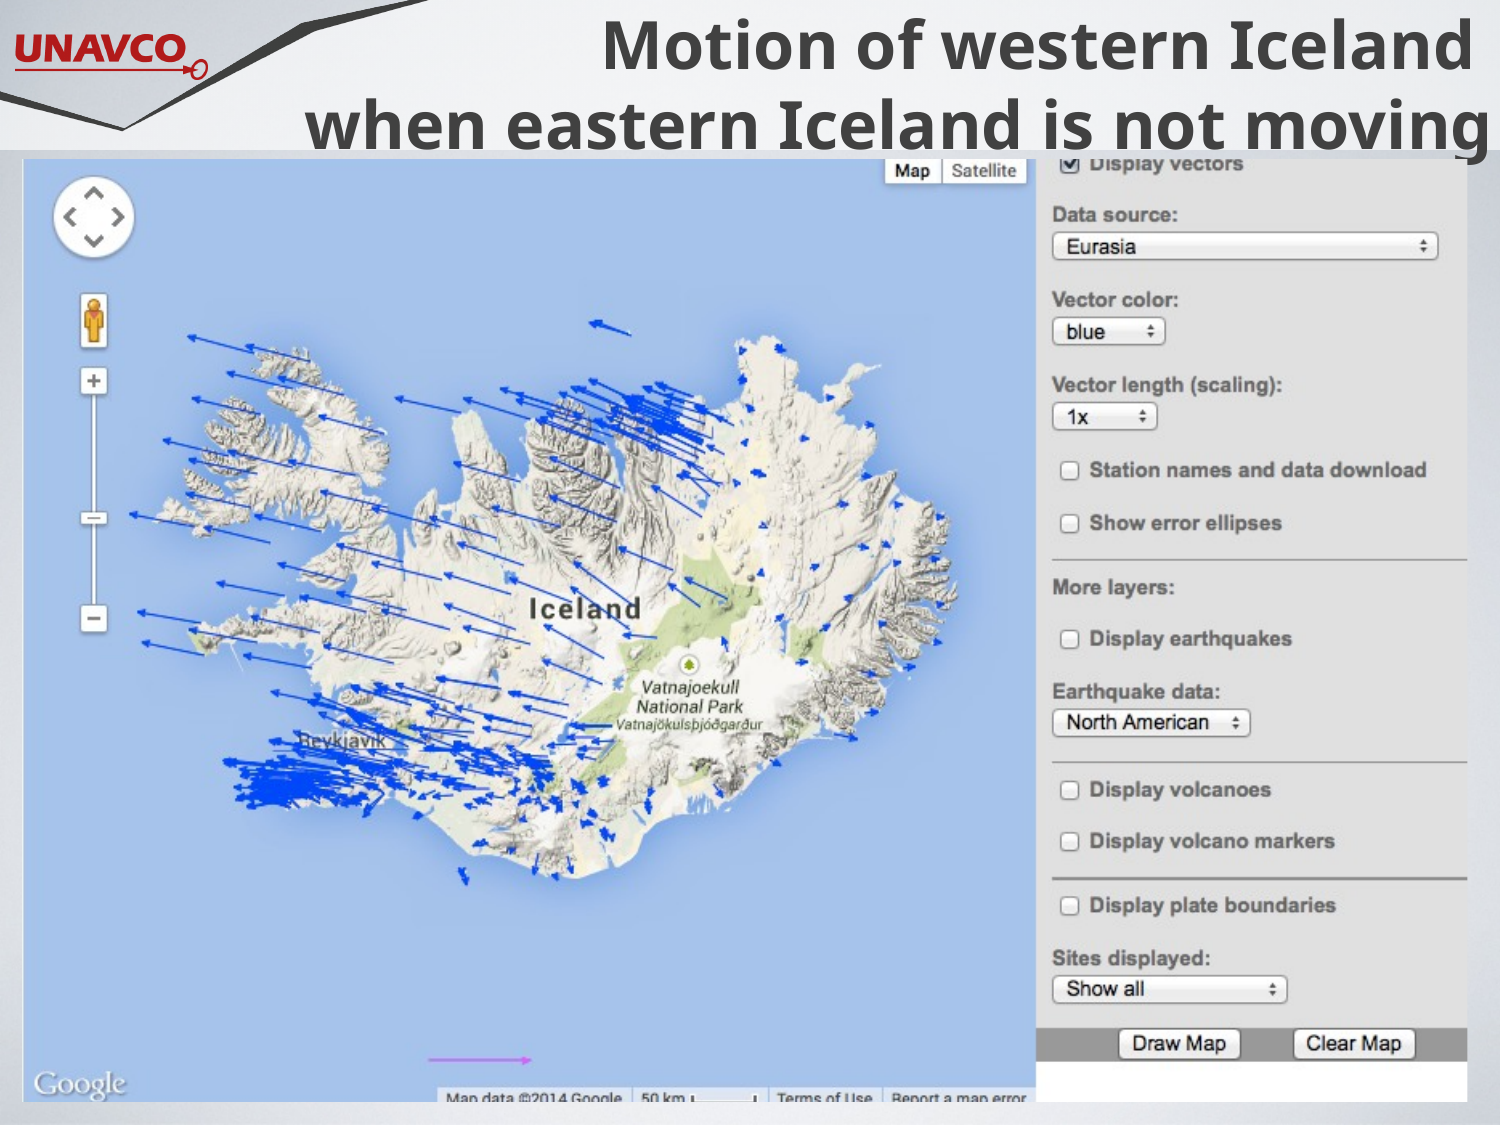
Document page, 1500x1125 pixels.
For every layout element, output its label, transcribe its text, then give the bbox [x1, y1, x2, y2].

picture [0, 0, 1500, 1125]
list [22, 159, 1468, 1102]
title Motion of western Iceland when eastern Iceland is not moving [150, 0, 1500, 154]
